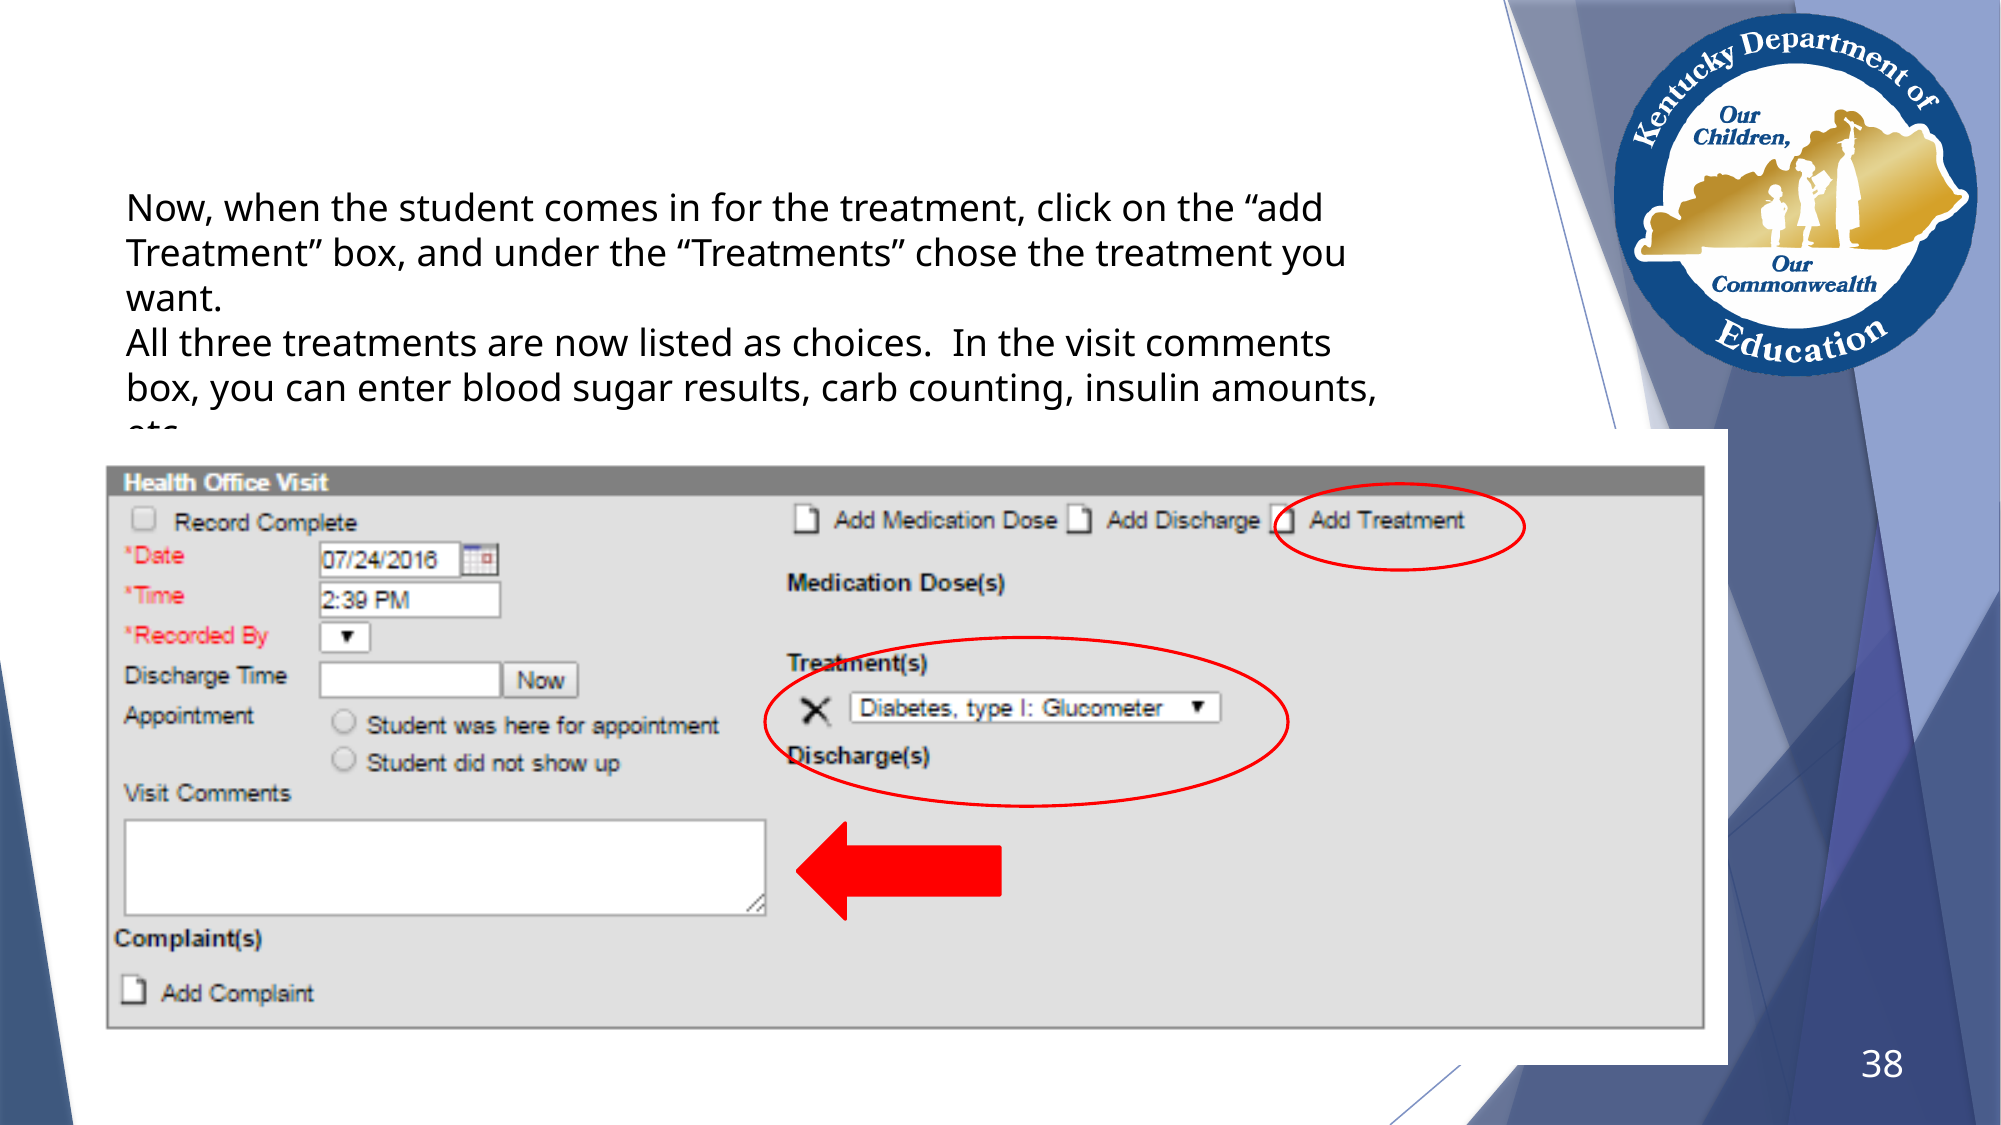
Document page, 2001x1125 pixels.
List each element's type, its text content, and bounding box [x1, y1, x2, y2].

picture [71, 429, 1729, 1066]
picture [1598, 0, 1989, 390]
title Slide 38 [111, 99, 1522, 317]
text_box Now, when the student comes in for the treatment, click on the “add Treatment” box, and under the “Treatments” chose the treatment you want. All three treatments are now listed as choices. In the visit comments box, you can enter blood sugar results, carb counting, insulin amounts, etc. [111, 176, 1409, 429]
slide_number 38 [1807, 1035, 1920, 1095]
